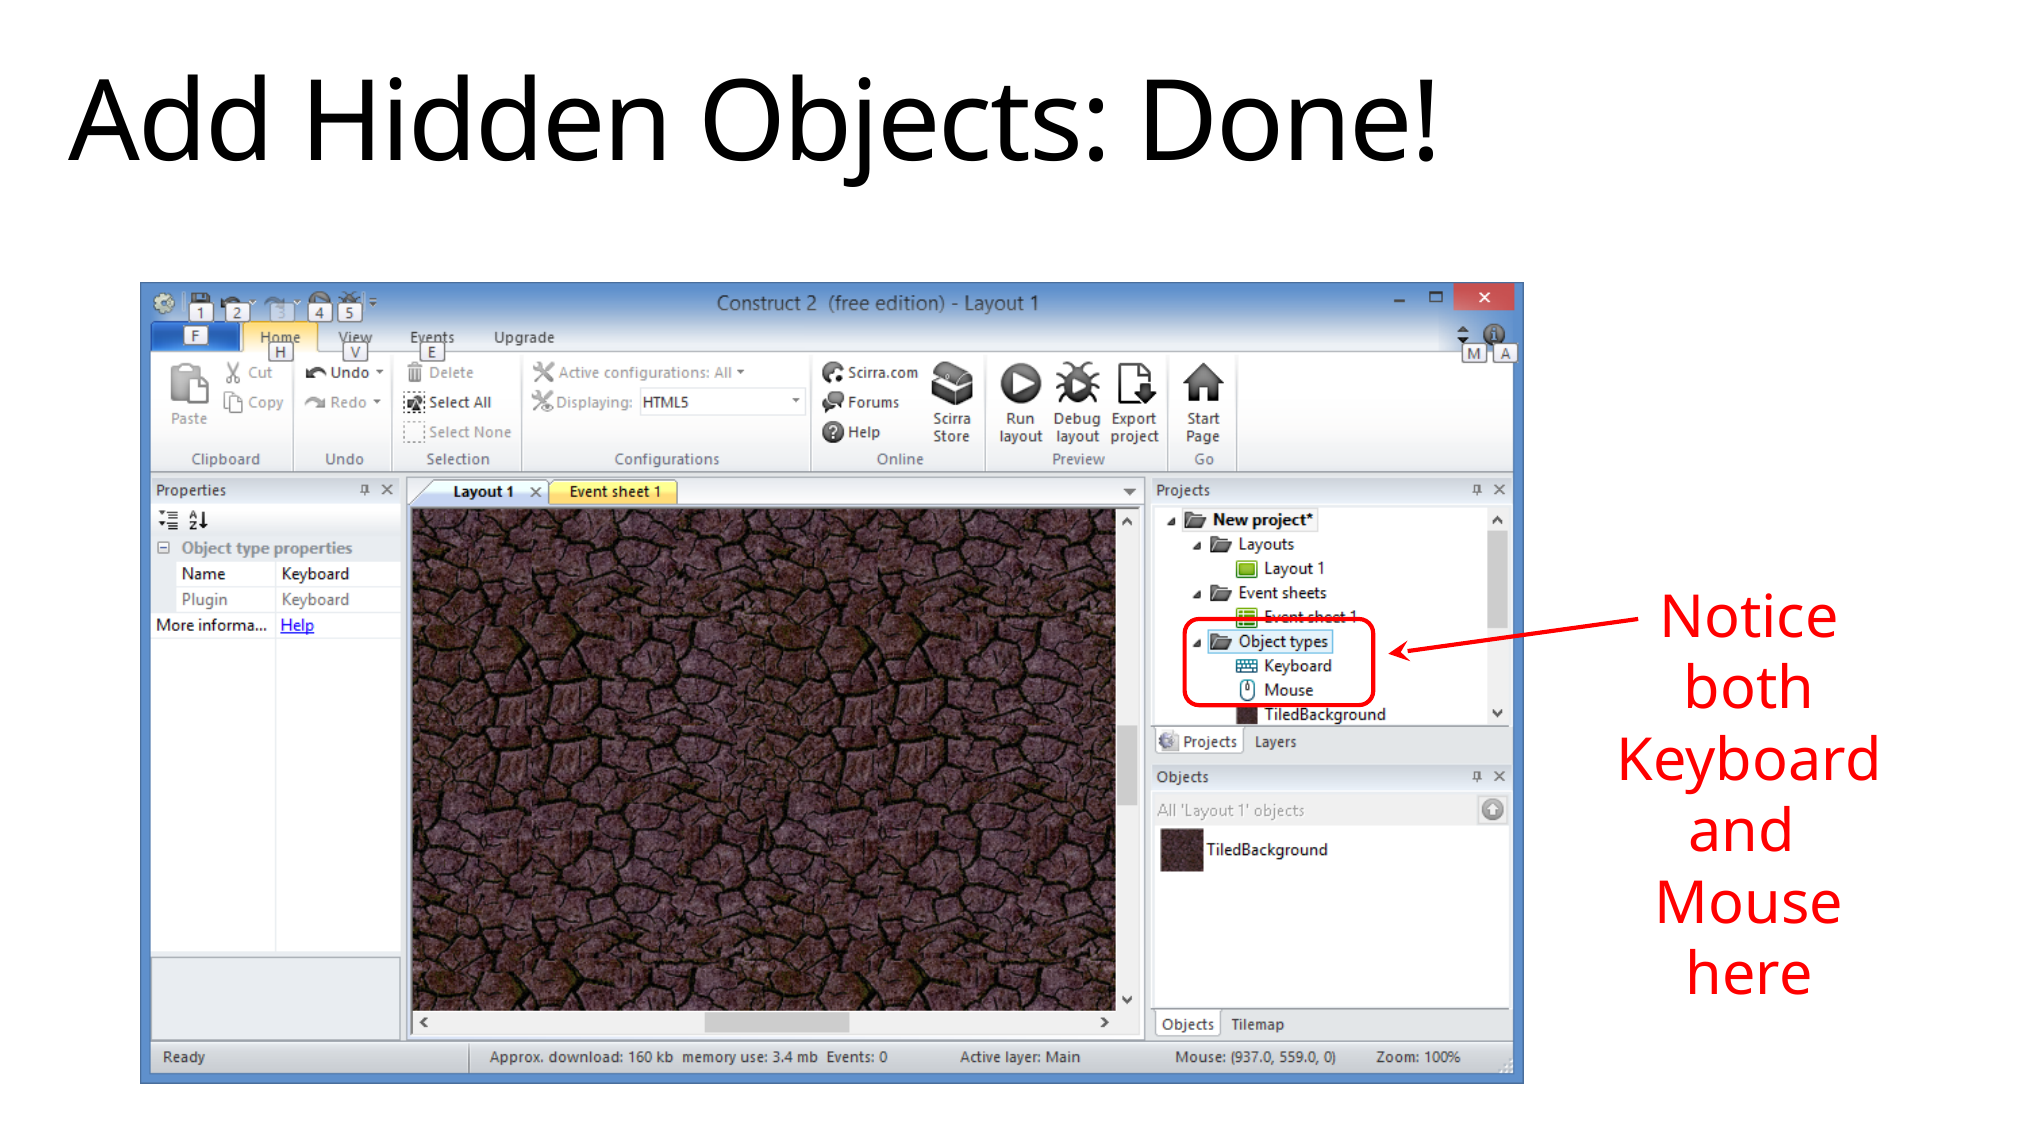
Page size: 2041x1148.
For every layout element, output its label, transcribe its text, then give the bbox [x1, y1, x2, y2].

picture [140, 282, 1524, 1084]
text_box Notice both Keyboard and Mouse here [1565, 570, 1933, 1014]
title Add Hidden Objects: Done! [45, 48, 1996, 199]
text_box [1388, 618, 1639, 655]
